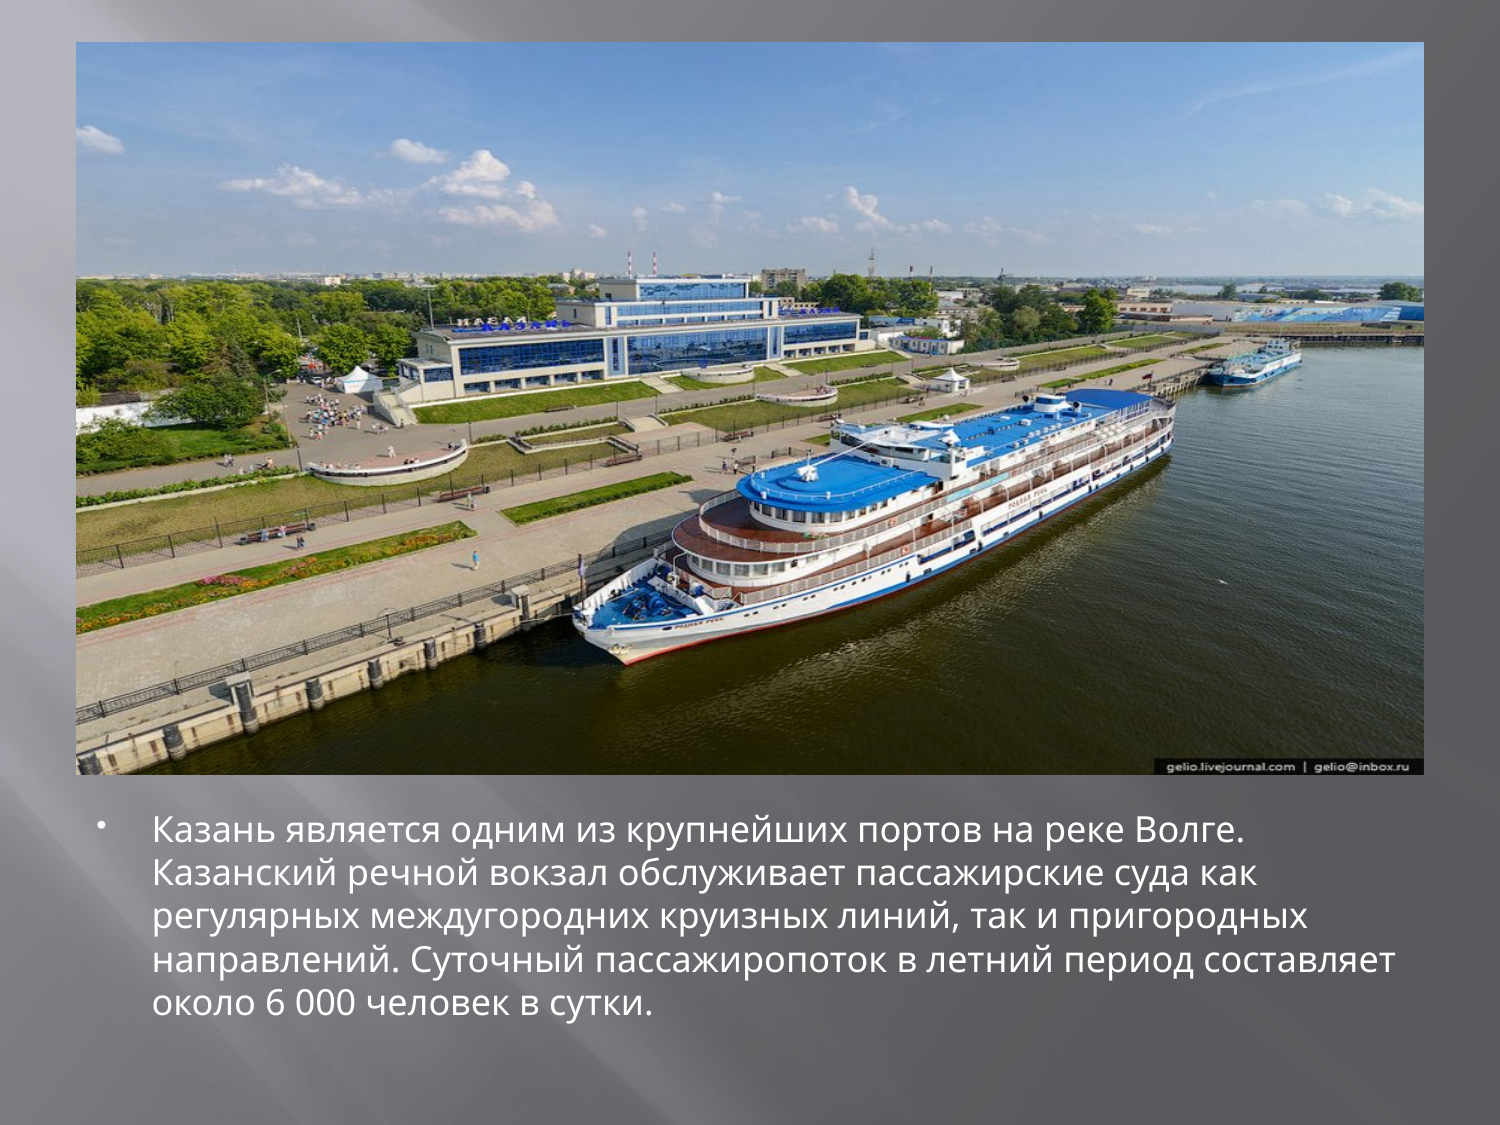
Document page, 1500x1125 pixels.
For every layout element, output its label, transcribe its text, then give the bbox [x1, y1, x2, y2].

picture [76, 42, 1424, 776]
list Казань является одним из крупнейших портов на реке Волге. Казанский речной вокзал обслуживает пассажирские суда как регулярных междугородних круизных линий, так и пригородных направлений. Суточный пассажиропоток в летний период составляет около 6 000 человек в сутки. [64, 798, 1425, 1035]
